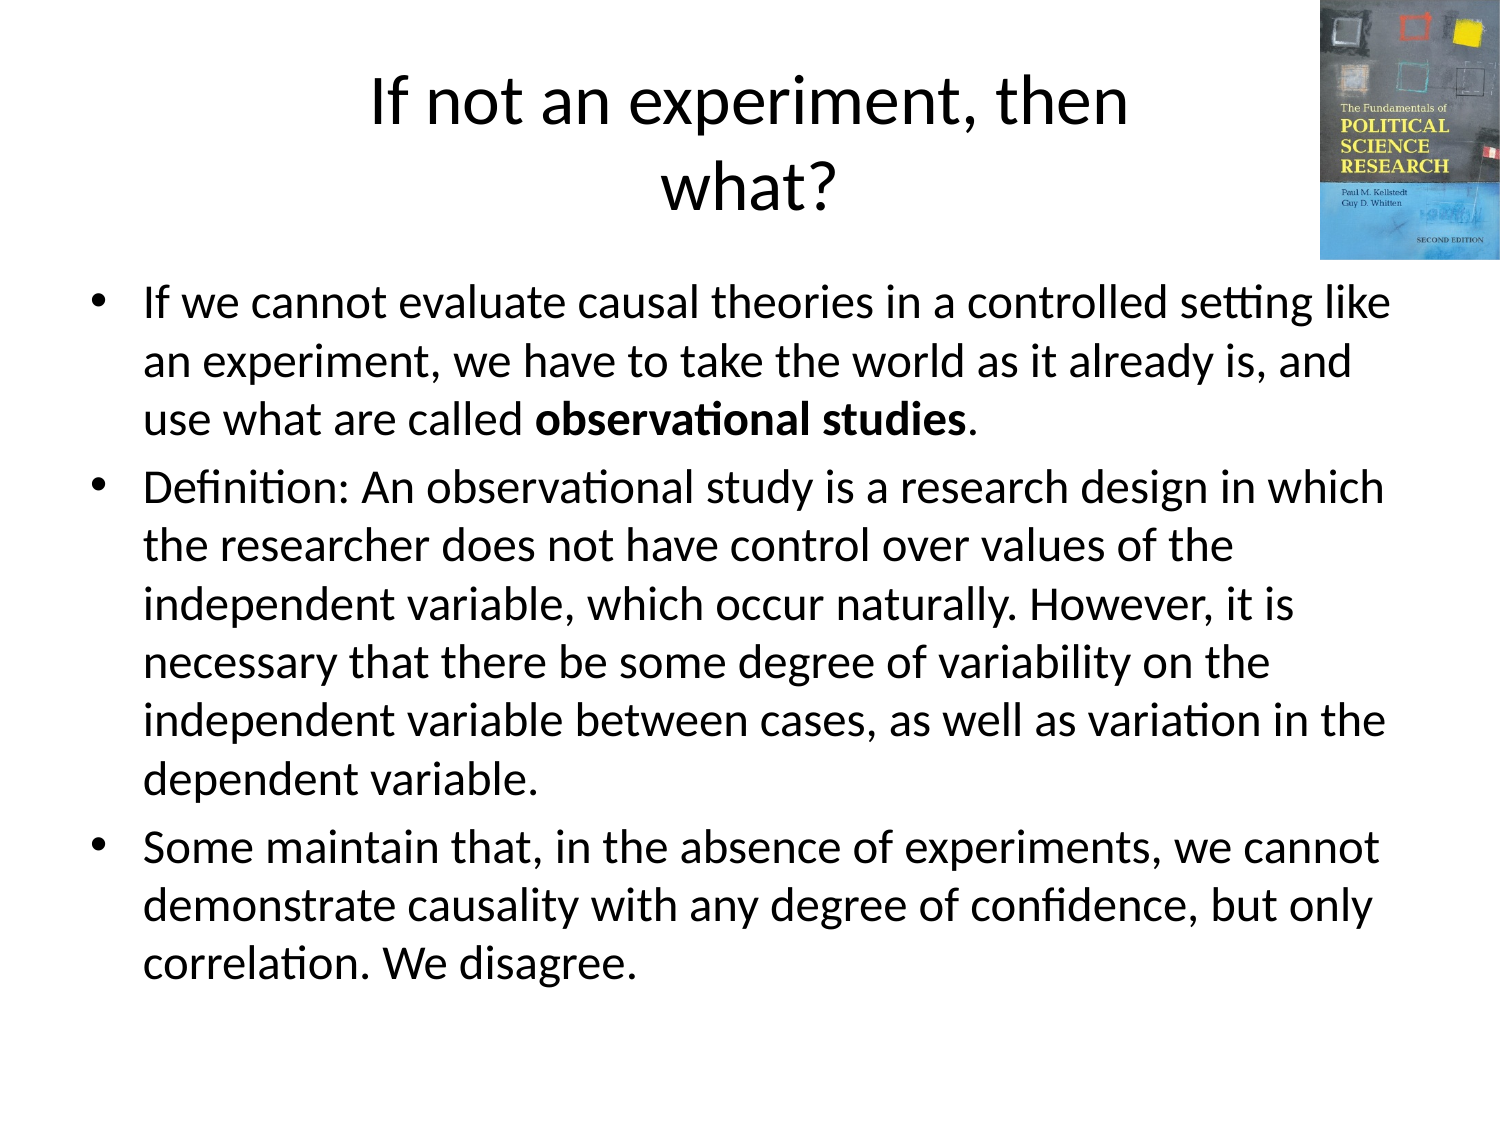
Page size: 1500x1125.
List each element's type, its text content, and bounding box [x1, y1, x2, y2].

picture [1320, 0, 1500, 260]
list If we cannot evaluate causal theories in a controlled setting like an experiment, we have to take the world as it already is, and use what are called observational studies. Definition: An observational study is a research design in which the researcher does not have control over values of the independent variable, which occur naturally. However, it is necessary that there be some degree of variability on the independent variable between cases, as well as variation in the dependent variable. Some maintain that, in the absence of experiments, we cannot demonstrate causality with any degree of confidence, but only correlation. We disagree. [75, 262, 1425, 1005]
title If not an experiment, then what? [75, 45, 1425, 233]
